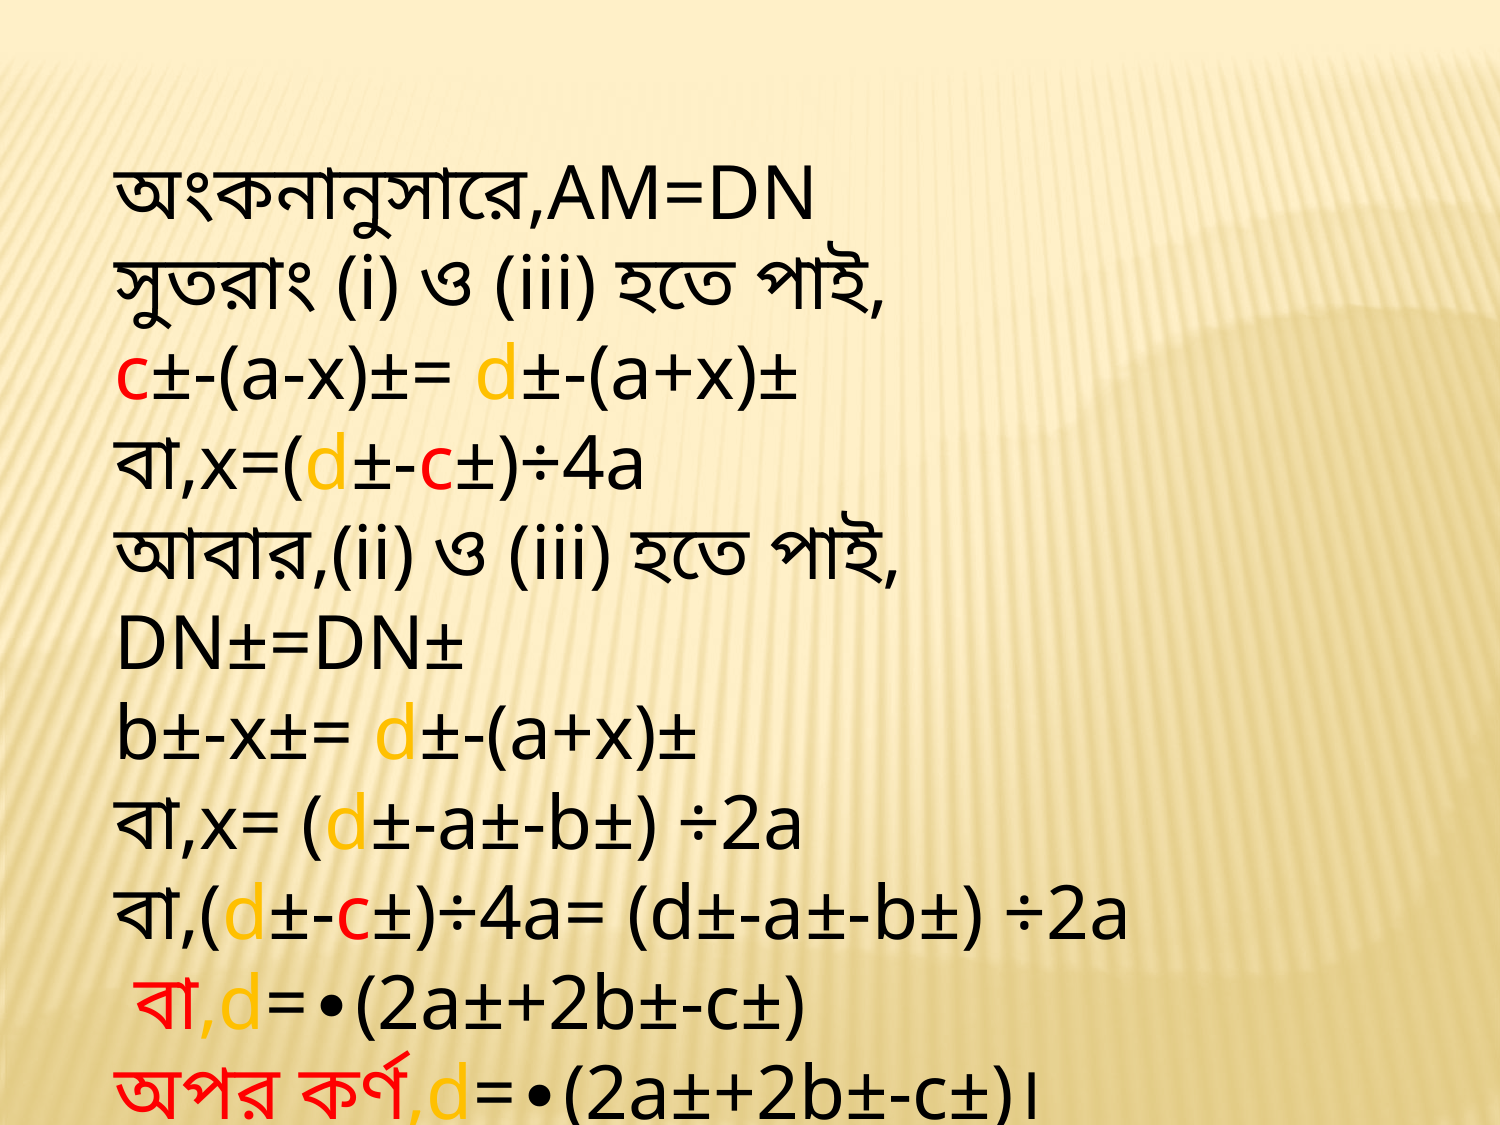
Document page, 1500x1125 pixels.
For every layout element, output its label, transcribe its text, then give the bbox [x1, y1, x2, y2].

text_box অংকনানুসারে,AM=DN সুতরাং (i) ও (iii) হতে পাই, c±-(a-x)±= d±-(a+x)± বা,x=(d±-c±)÷4a আবার,(ii) ও (iii) হতে পাই, DN±=DN± b±-x±= d±-(a+x)± বা,x= (d±-a±-b±) ÷2a বা,(d±-c±)÷4a= (d±-a±-b±) ÷2a বা,d=∙(2a±+2b±-c±) অপর কর্ণ,d=∙(2a±+2b±-c±)। [99, 137, 1188, 1125]
